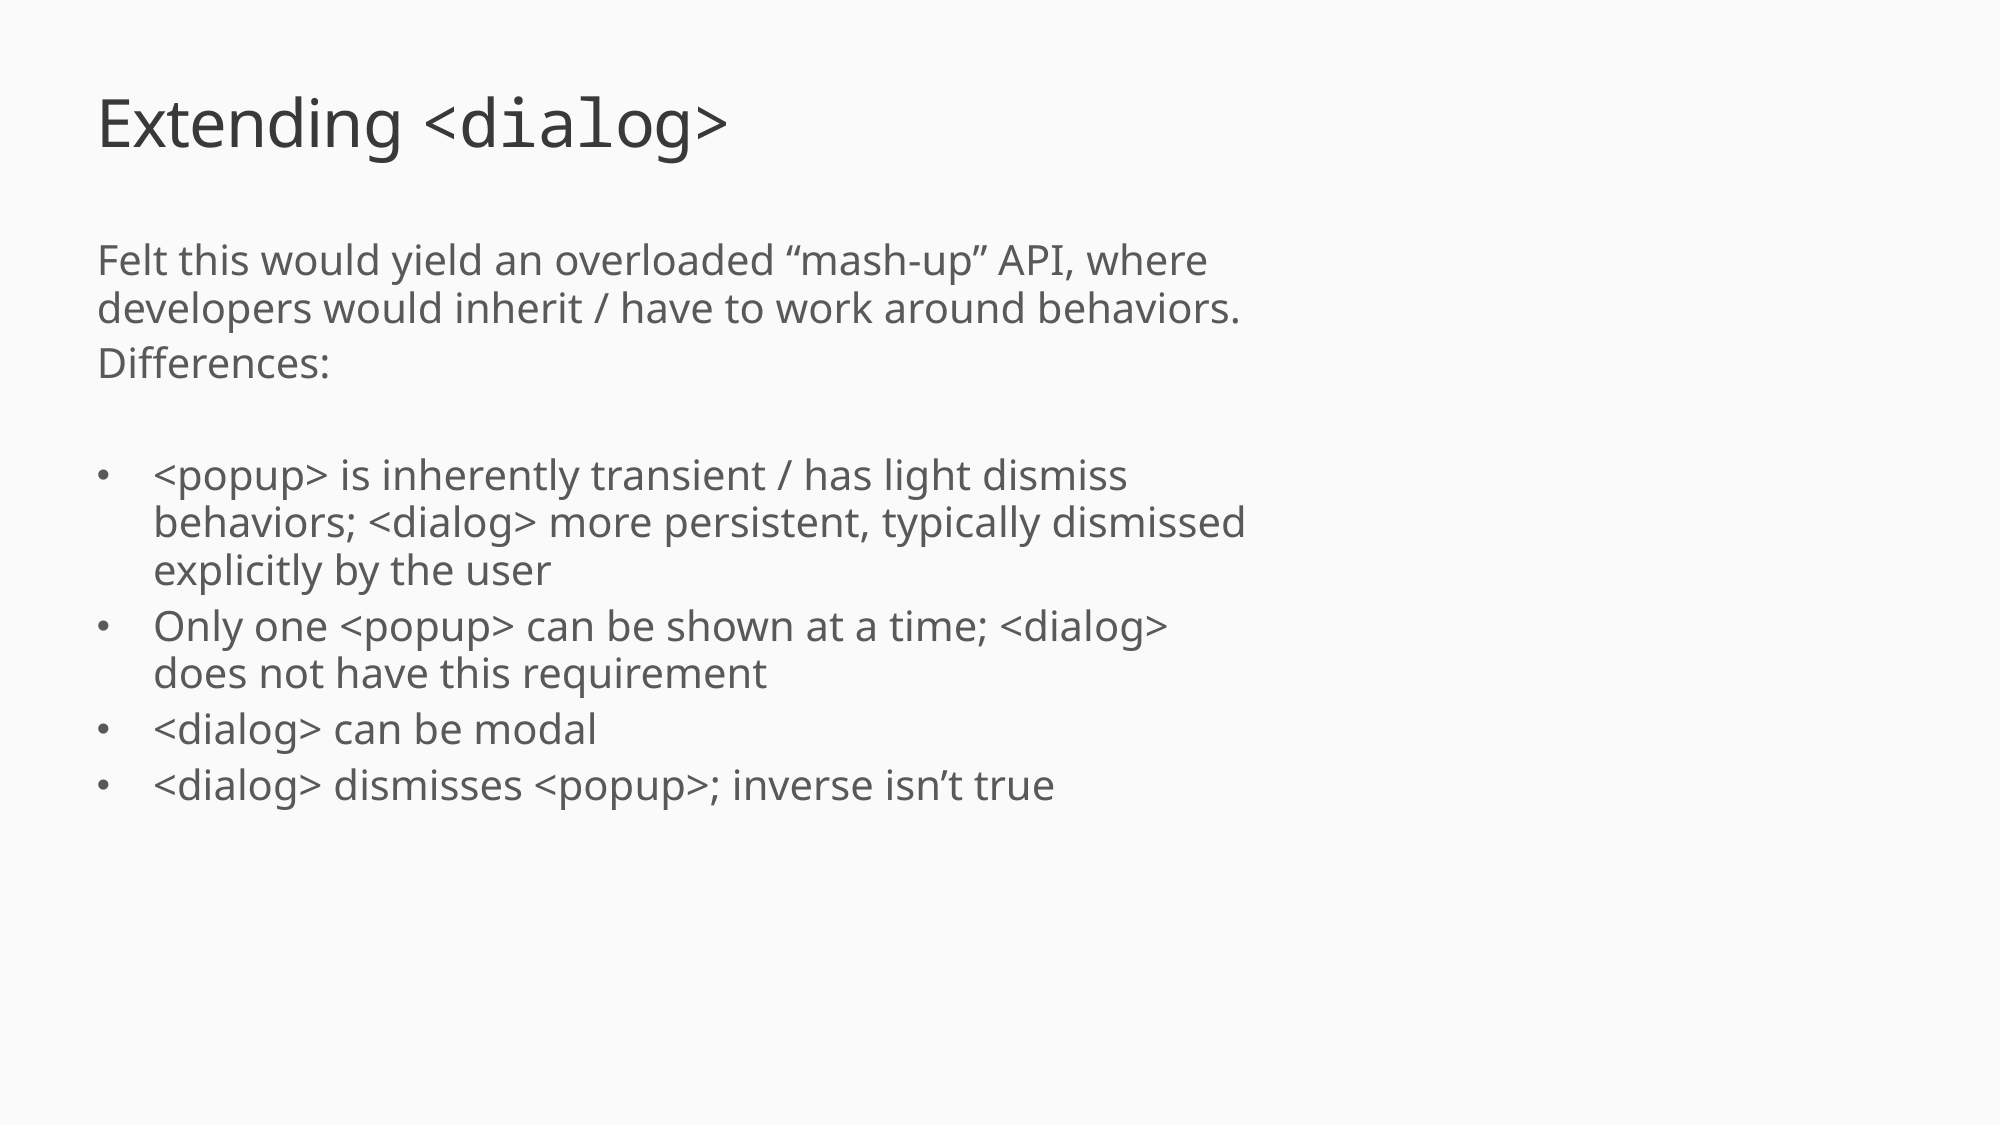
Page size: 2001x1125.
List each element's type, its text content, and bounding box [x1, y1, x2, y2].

list Felt this would yield an overloaded “mash-up” API, where developers would inherit / have to work around behaviors. Differences: <popup> is inherently transient / has light dismiss behaviors; <dialog> more persistent, typically dismissed explicitly by the user Only one <popup> can be shown at a time; <dialog> does not have this requirement <dialog> can be modal <dialog> dismisses <popup>; inverse isn’t true [96, 237, 1275, 876]
text_box Extending <dialog> [96, 80, 1572, 161]
